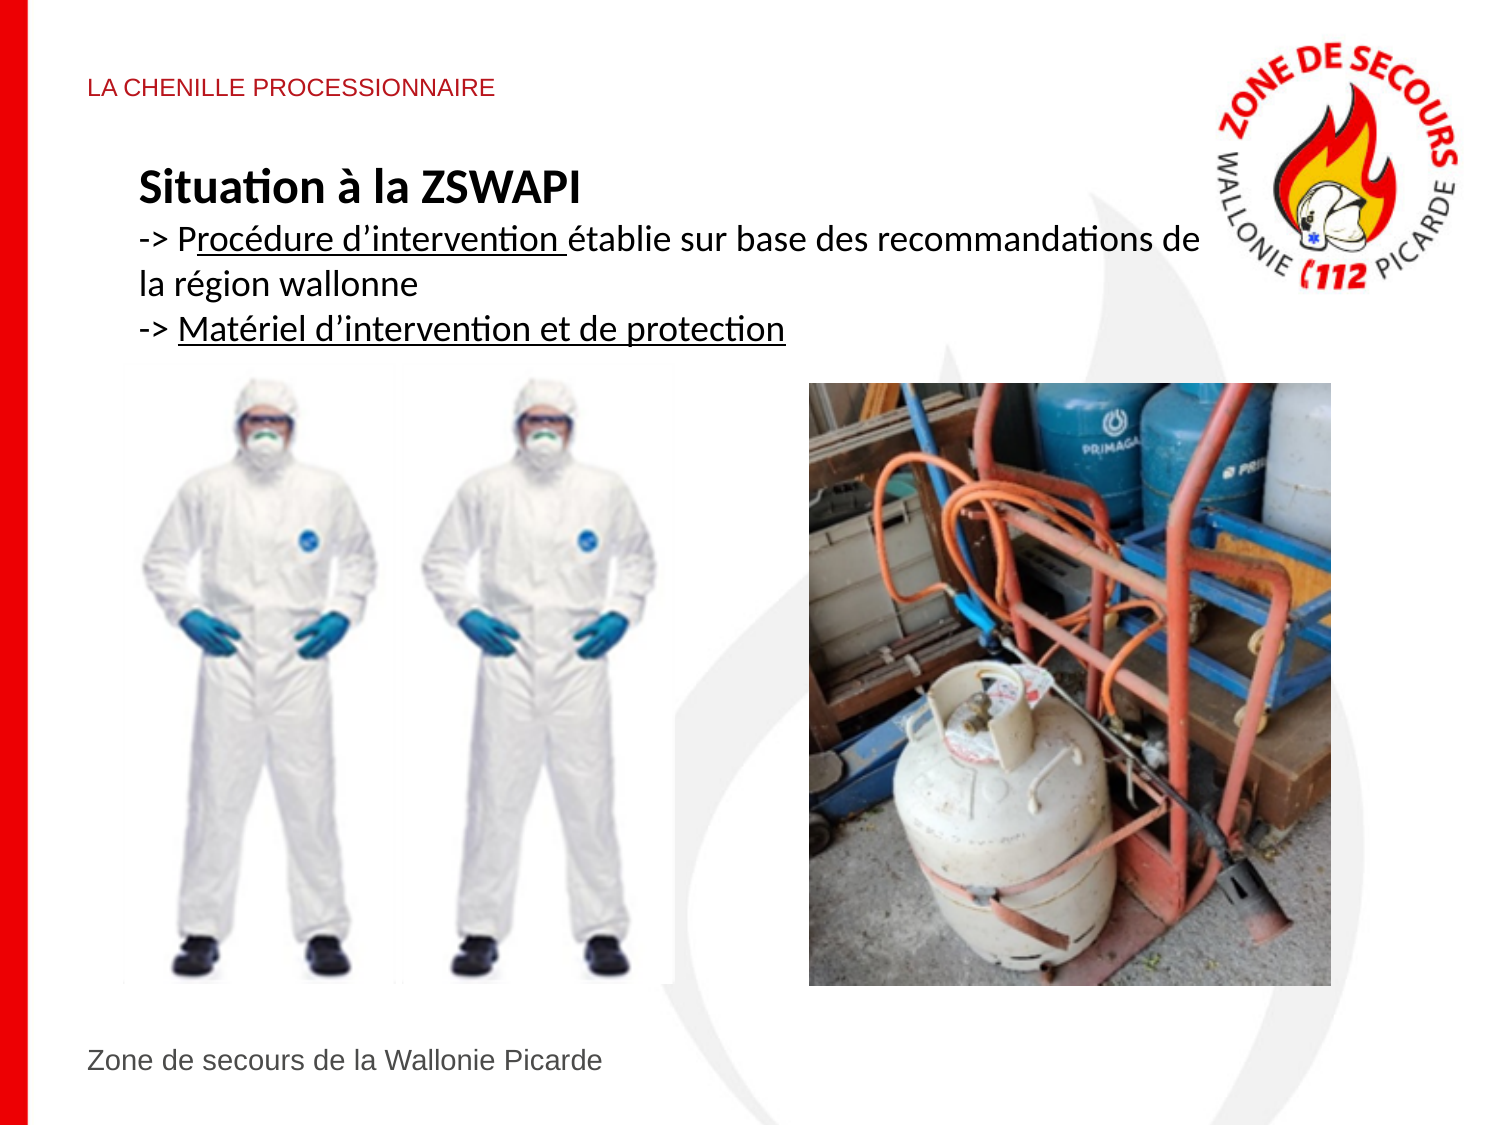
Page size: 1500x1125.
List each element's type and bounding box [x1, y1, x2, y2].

list [0, 0, 1500, 1125]
picture [123, 363, 396, 985]
picture [402, 363, 675, 985]
picture [809, 383, 1332, 987]
